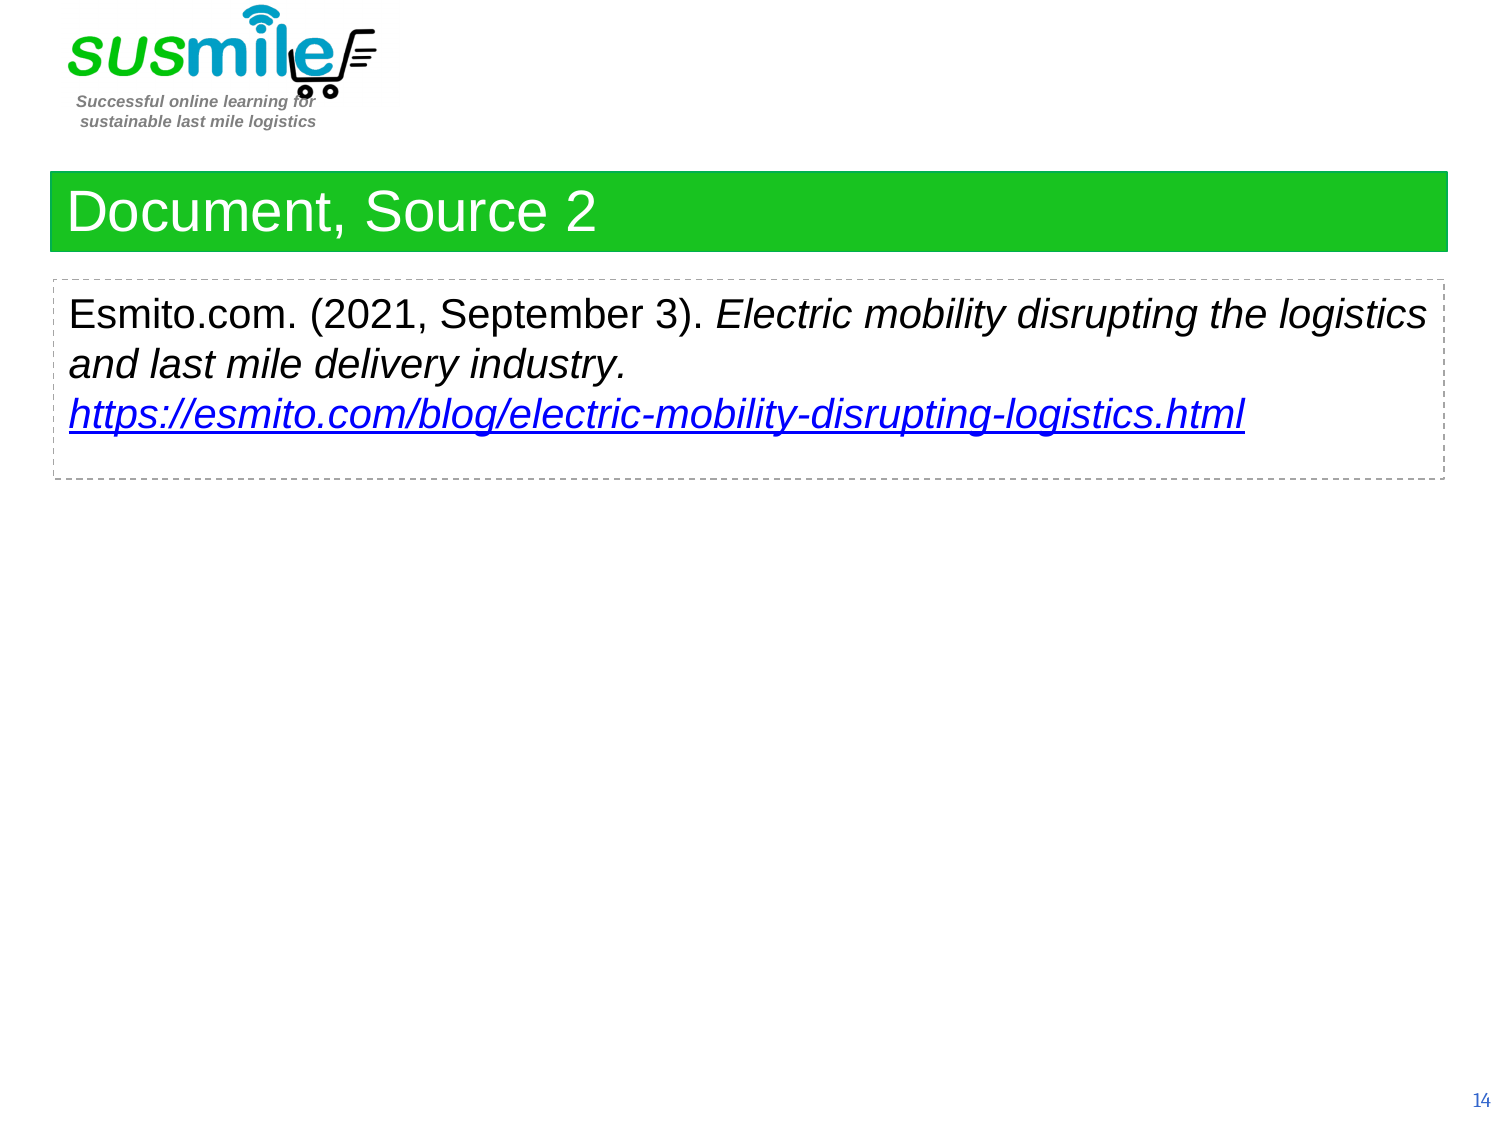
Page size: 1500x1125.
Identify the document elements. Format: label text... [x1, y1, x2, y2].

picture [61, 0, 400, 107]
text_box Document, Source 2 [51, 171, 1448, 252]
text_box Esmito.com. (2021, September 3). Electric mobility disrupting the logistics and last mile delivery industry. https://esmito.com/blog/electric-mobility-disrupting-logistics.html [53, 279, 1445, 479]
slide_number 14 [1156, 1069, 1500, 1125]
